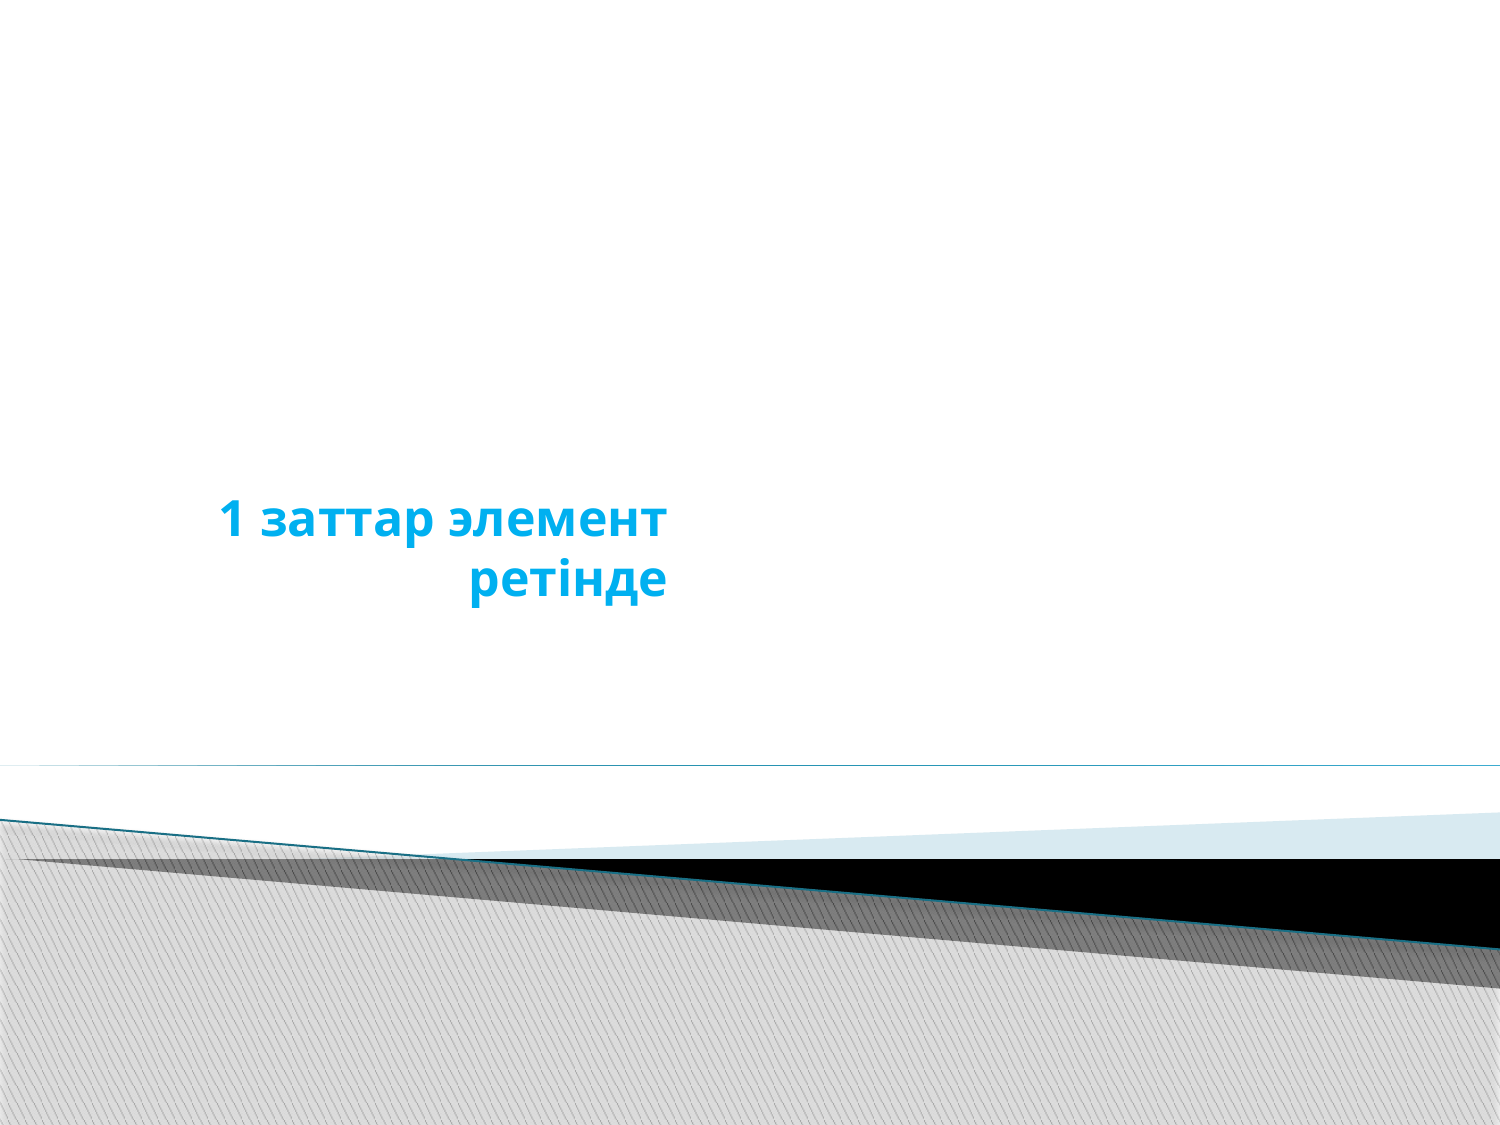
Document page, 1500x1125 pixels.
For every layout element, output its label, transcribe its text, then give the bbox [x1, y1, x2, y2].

title 1 заттар элемент ретінде [51, 371, 684, 615]
picture [5, 859, 1500, 989]
